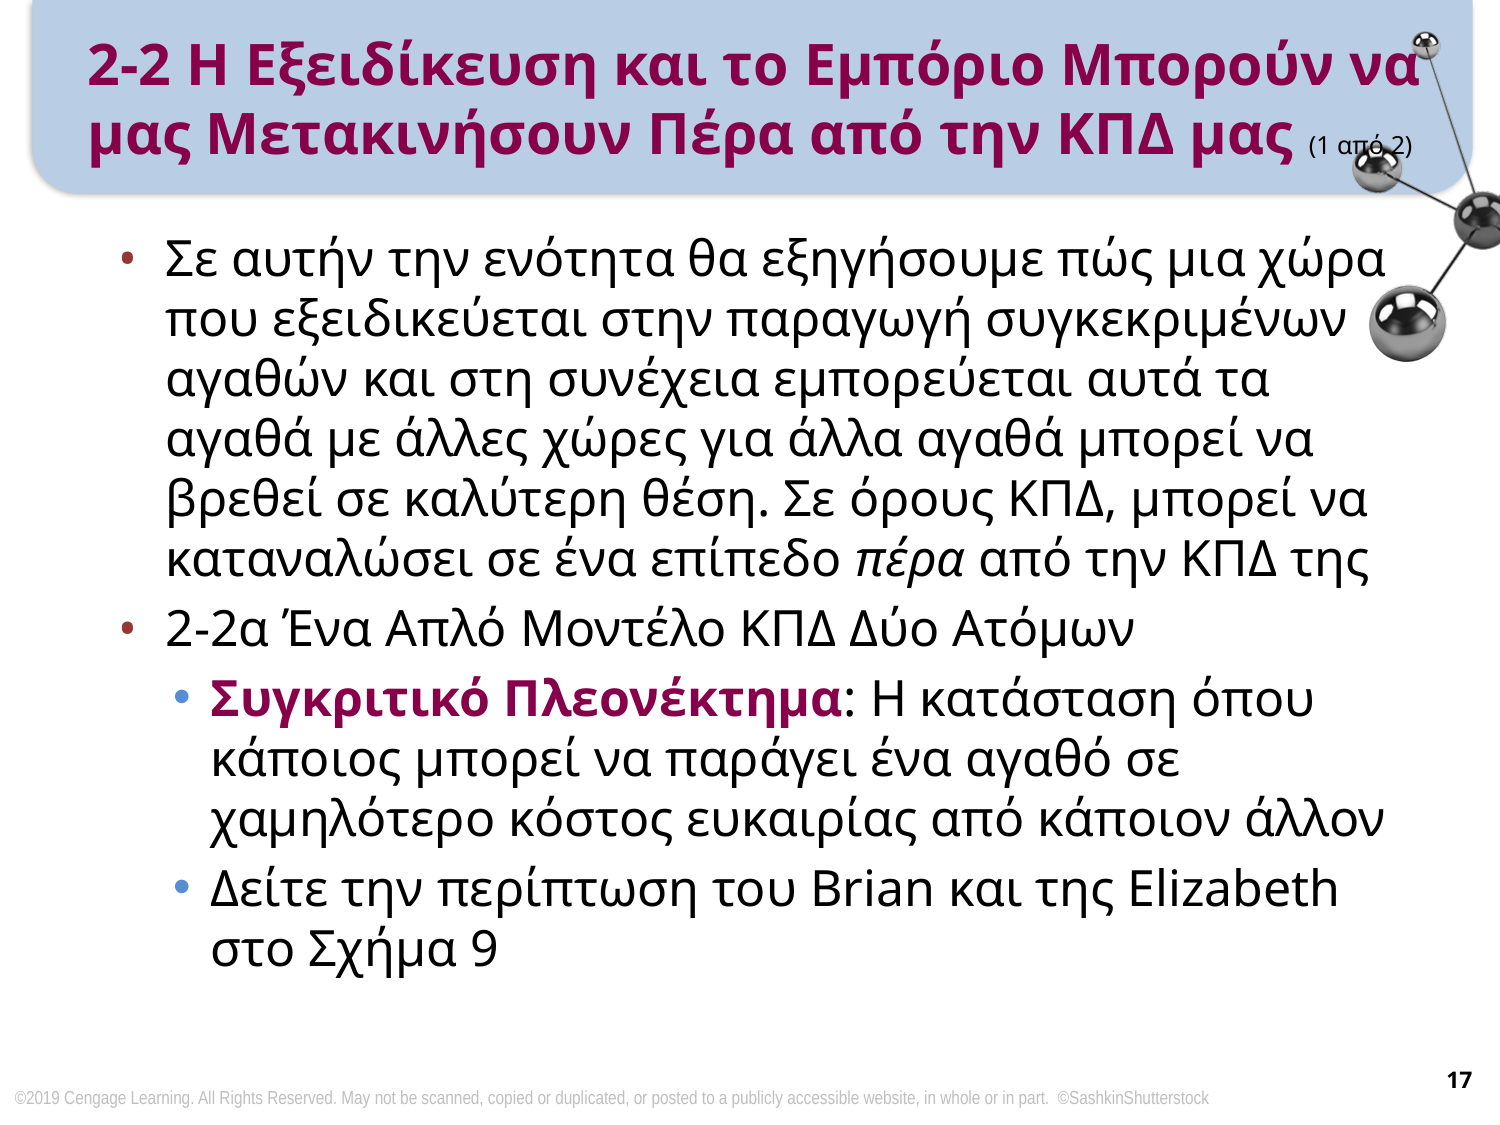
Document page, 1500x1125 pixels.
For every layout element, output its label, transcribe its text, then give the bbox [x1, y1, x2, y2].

slide_number 17 [1351, 1051, 1488, 1112]
picture [1352, 31, 1500, 362]
title 2-2 Η Εξειδίκευση και το Εμπόριο Μπορούν να μας Μετακινήσουν Πέρα από την ΚΠΔ μας (1 από 2) [72, 0, 1443, 194]
list Σε αυτήν την ενότητα θα εξηγήσουμε πώς μια χώρα που εξειδικεύεται στην παραγωγή συγκεκριμένων αγαθών και στη συνέχεια εμπορεύεται αυτά τα αγαθά με άλλες χώρες για άλλα αγαθά μπορεί να βρεθεί σε καλύτερη θέση. Σε όρους ΚΠΔ, μπορεί να καταναλώσει σε ένα επίπεδο πέρα από την ΚΠΔ της 2-2α Ένα Απλό Μοντέλο ΚΠΔ Δύο Ατόμων Συγκριτικό Πλεονέκτημα: Η κατάσταση όπου κάποιος μπορεί να παράγει ένα αγαθό σε χαμηλότερο κόστος ευκαιρίας από κάποιον άλλον Δείτε την περίπτωση του Brian και της Elizabeth στο Σχήμα 9 [53, 219, 1420, 1030]
